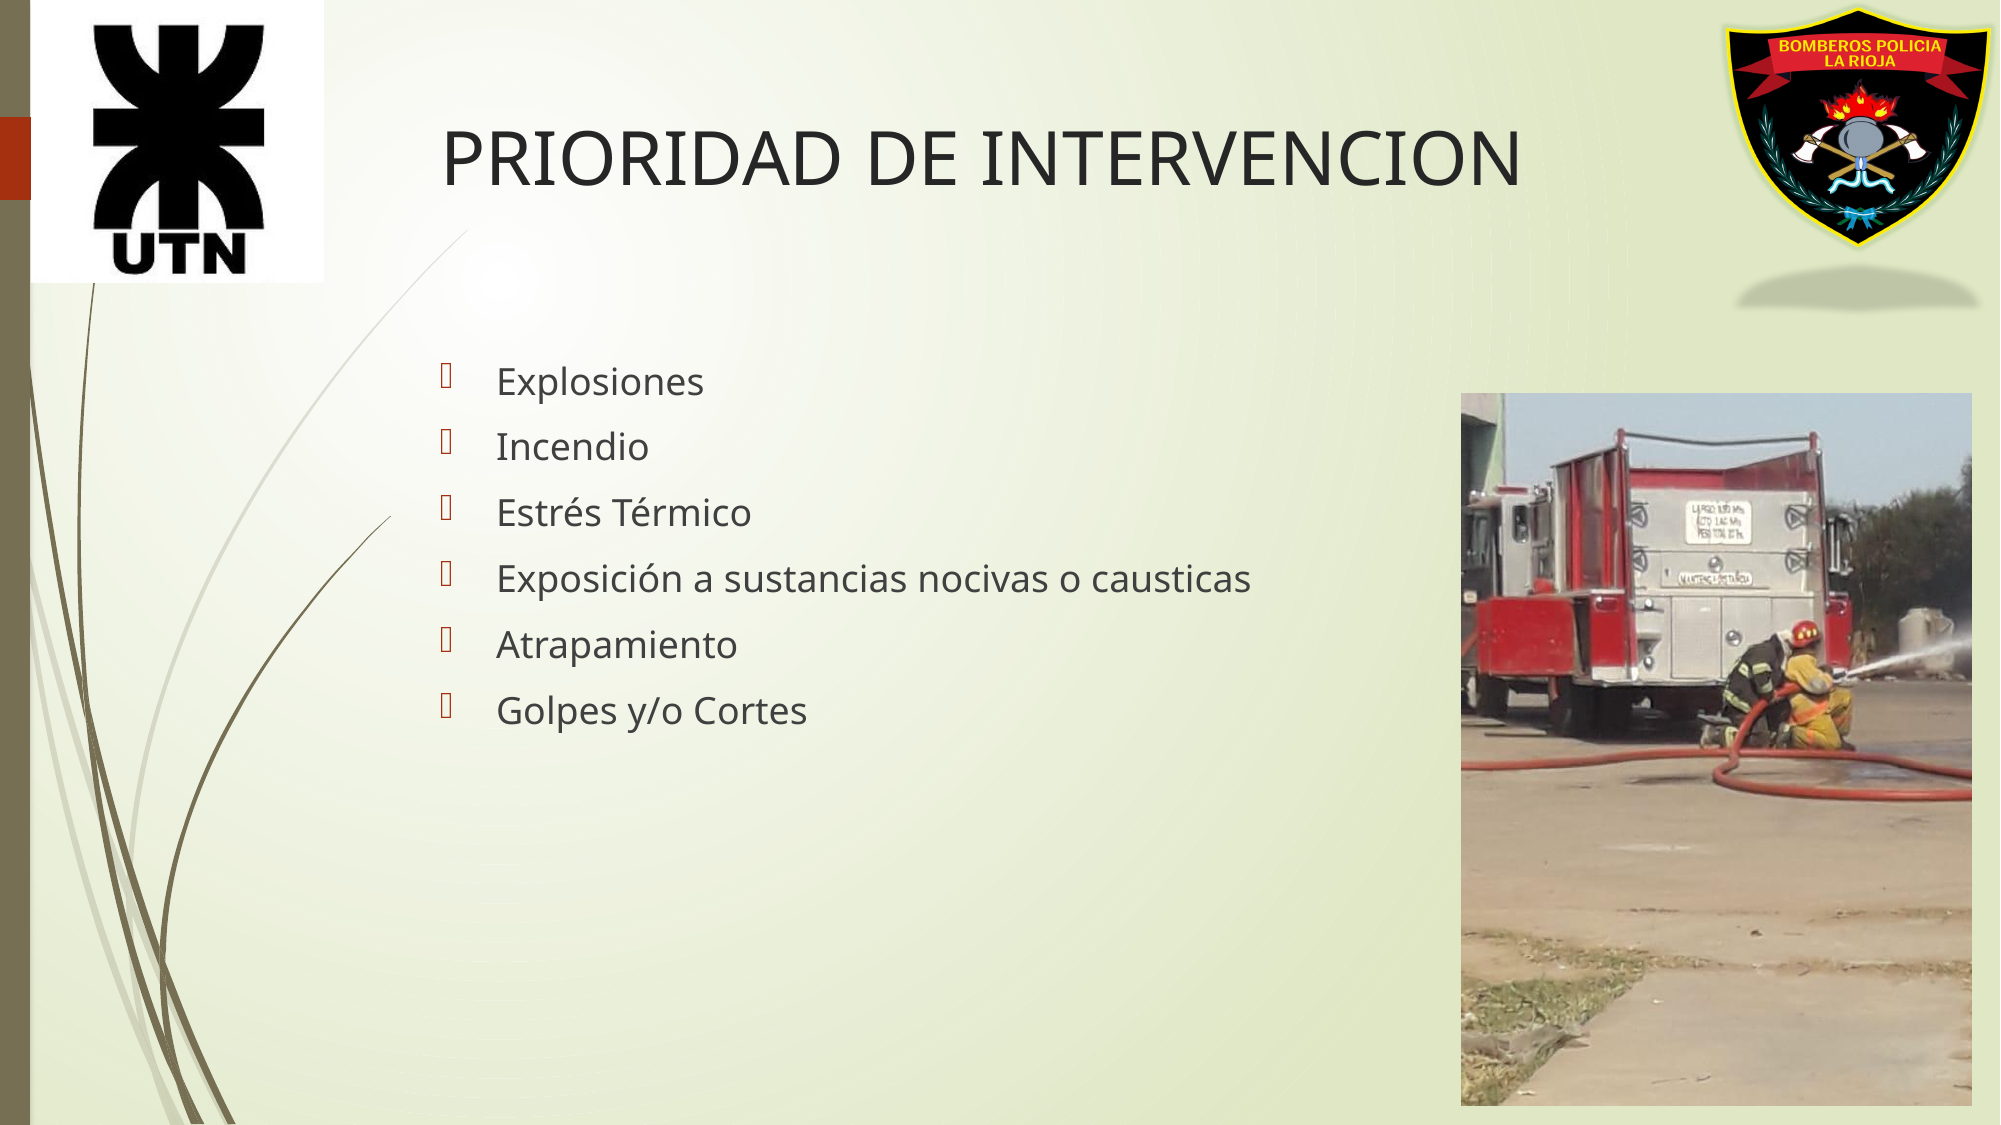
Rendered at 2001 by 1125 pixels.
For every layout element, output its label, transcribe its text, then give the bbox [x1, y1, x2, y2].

picture [30, 0, 325, 283]
title PRIORIDAD DE INTERVENCION [425, 102, 1711, 313]
picture [1461, 393, 1972, 1106]
picture [1716, 0, 2000, 323]
list Explosiones Incendio Estrés Térmico Exposición a sustancias nocivas o causticas Atrapamiento Golpes y/o Cortes [424, 350, 1888, 970]
